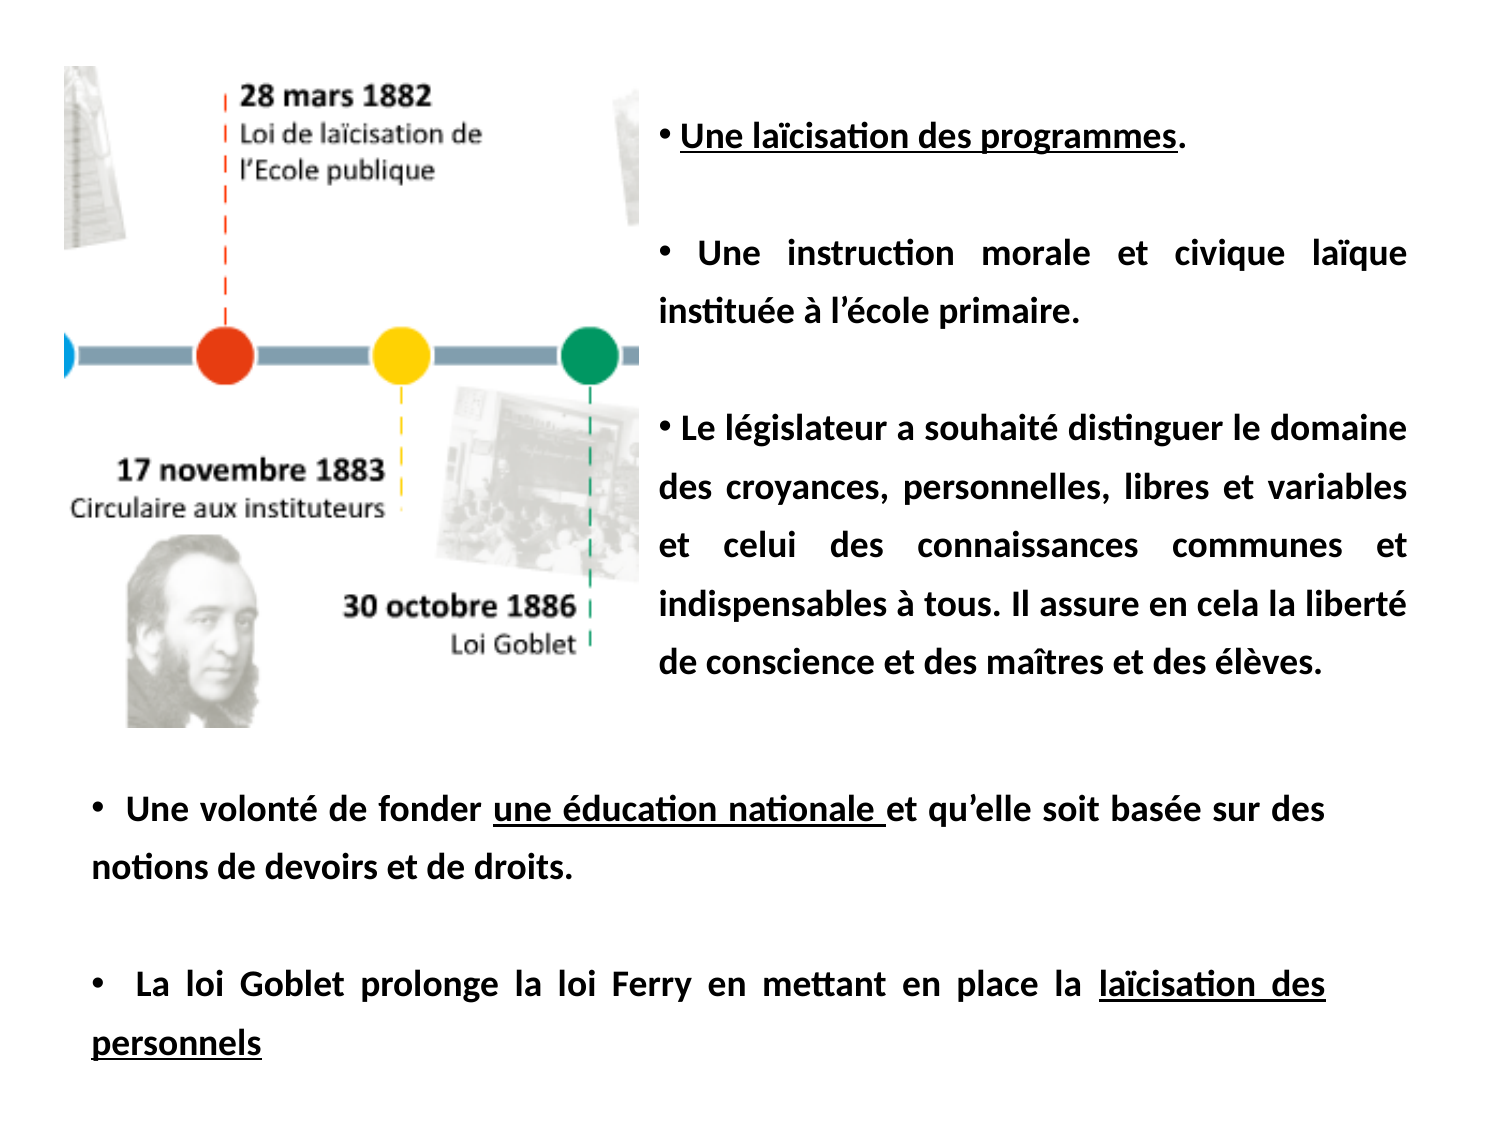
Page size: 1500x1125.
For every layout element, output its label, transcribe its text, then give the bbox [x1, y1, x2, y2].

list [64, 66, 639, 729]
text_box Une volonté de fonder une éducation nationale et qu’elle soit basée sur des notions de devoirs et de droits. La loi Goblet prolonge la loi Ferry en mettant en place la laïcisation des personnels [76, 763, 1341, 1071]
text_box Une laïcisation des programmes. Une instruction morale et civique laïque instituée à l’école primaire. Le législateur a souhaité distinguer le domaine des croyances, personnelles, libres et variables et celui des connaissances communes et indispensables à tous. Il assure en cela la liberté de conscience et des maîtres et des élèves. [643, 89, 1424, 748]
